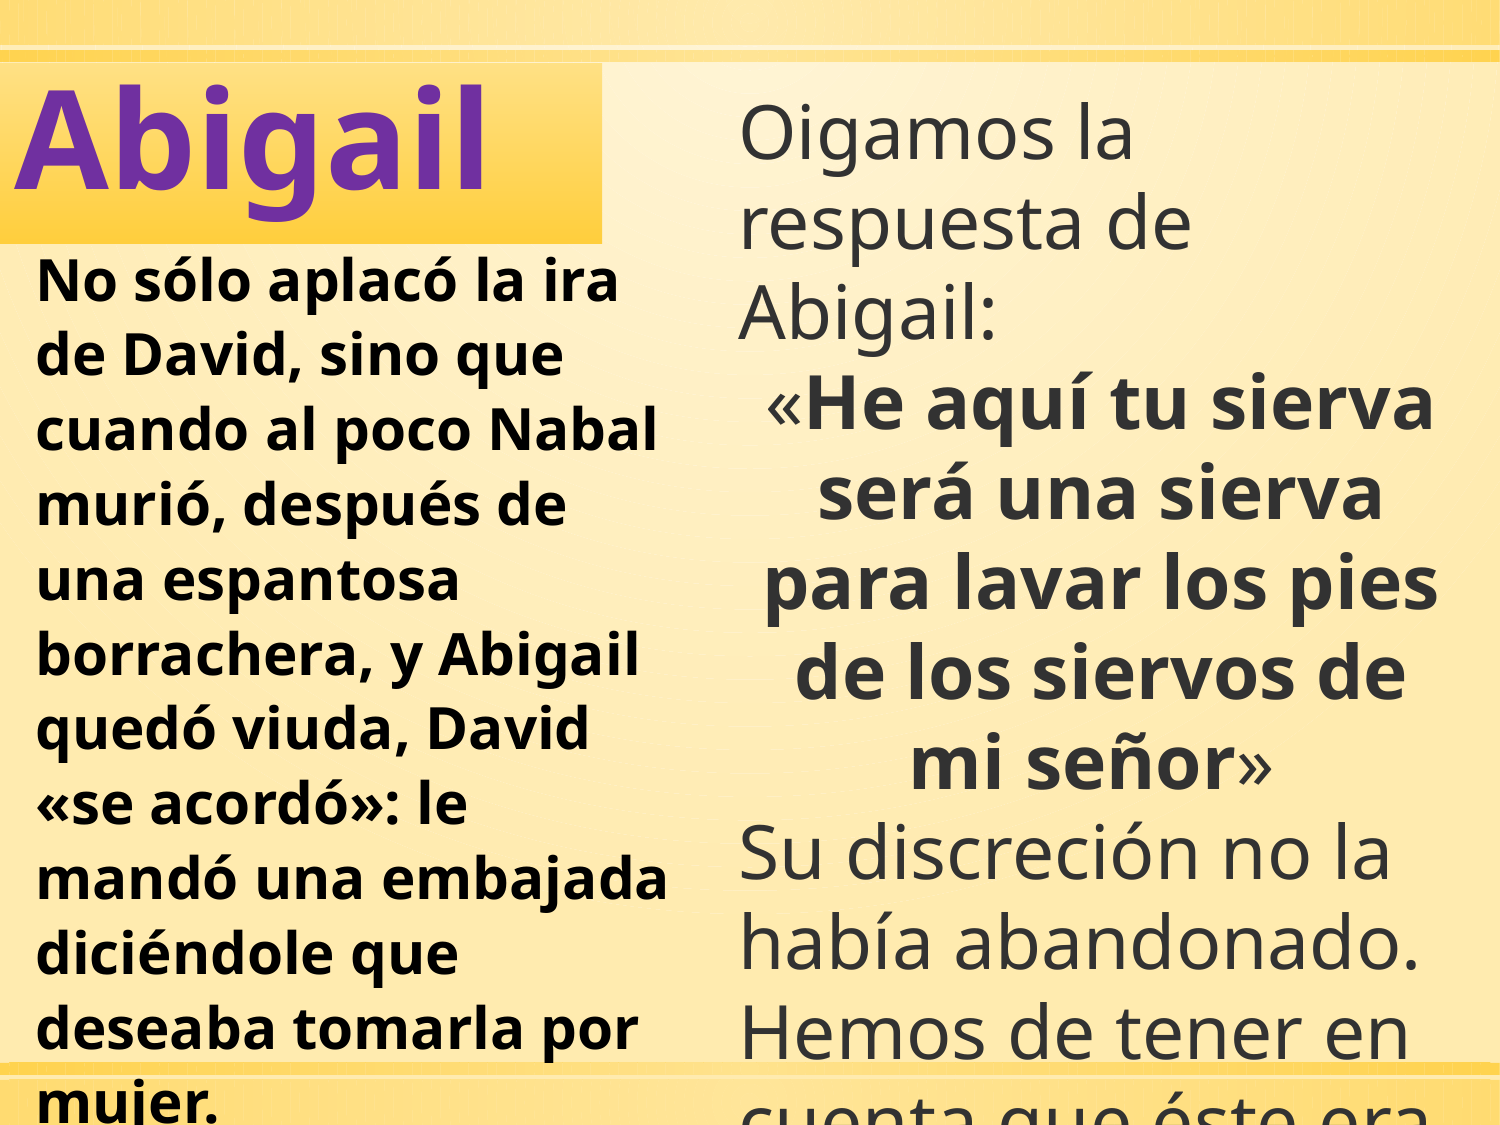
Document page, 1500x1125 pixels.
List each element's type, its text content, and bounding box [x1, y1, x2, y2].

text_box Oigamos la respuesta de Abigail: «He aquí tu sierva será una sierva para lavar los pies de los siervos de mi señor» Su discreción no la había abandonado. Hemos de tener en cuenta que éste era el estilo de lenguaje de aquellos tiempos. [723, 76, 1480, 1125]
text_box No sólo aplacó la ira de David, sino que cuando al poco Nabal murió, después de una espantosa borrachera, y Abigail quedó viuda, David «se acordó»: le mandó una embajada diciéndole que deseaba tomarla por mujer. [20, 230, 686, 1125]
text_box Abigail [0, 63, 603, 244]
